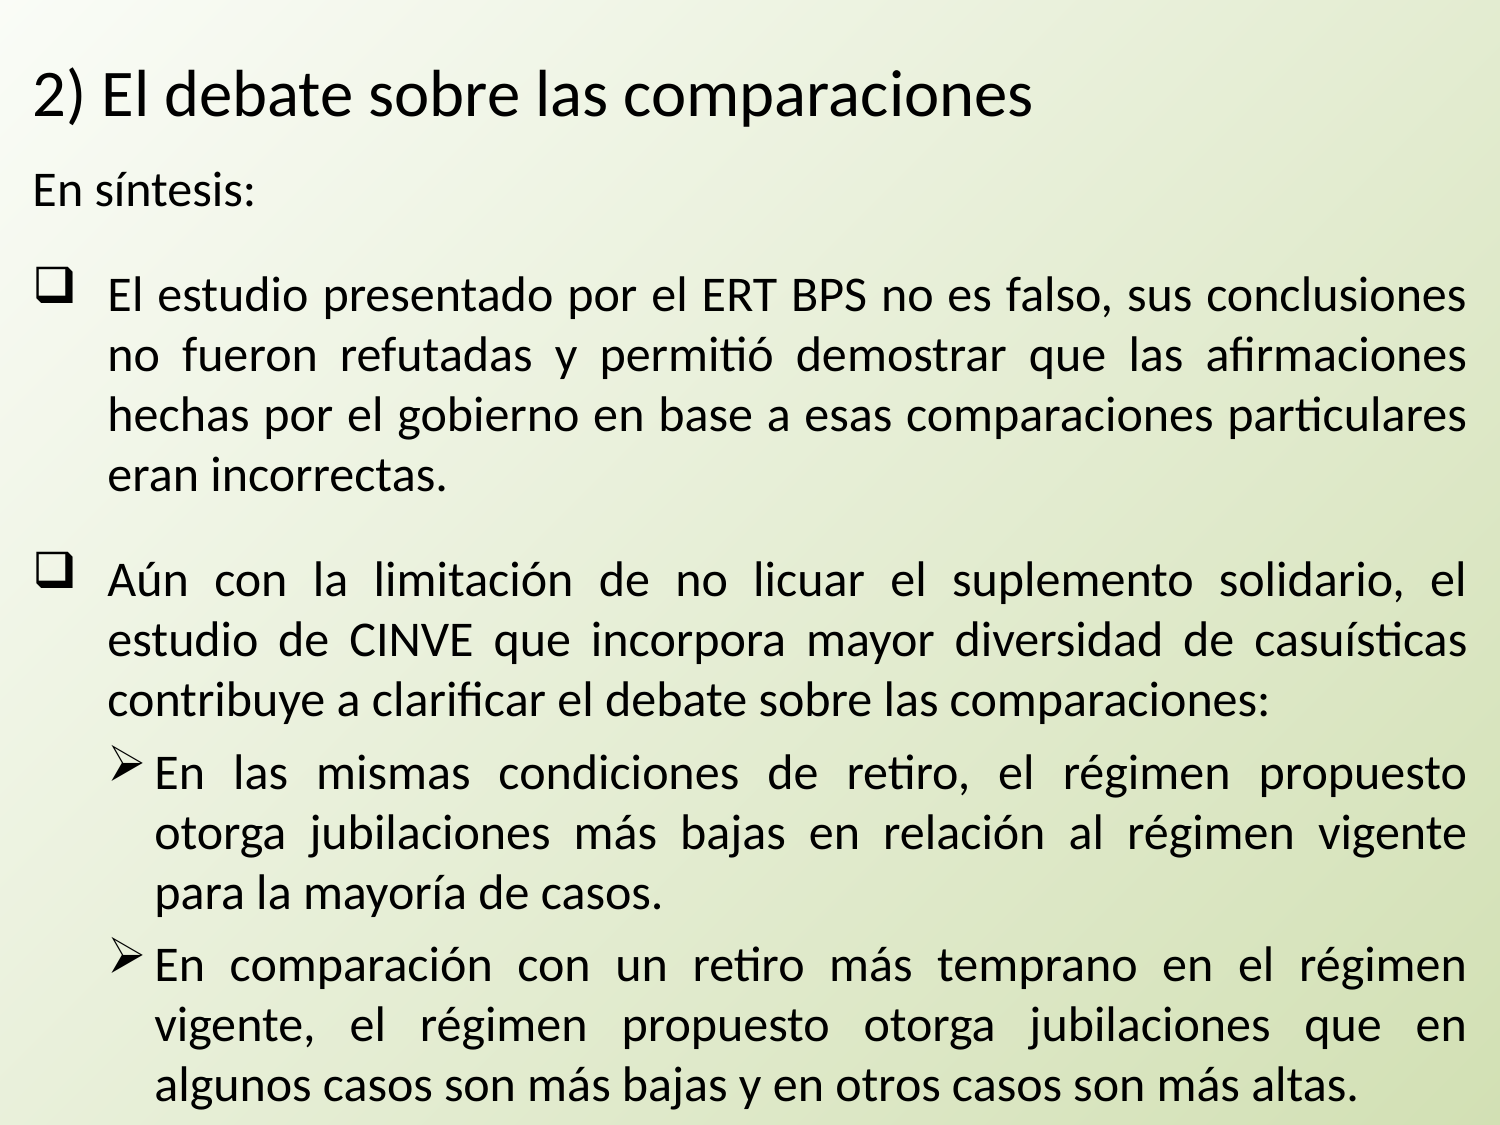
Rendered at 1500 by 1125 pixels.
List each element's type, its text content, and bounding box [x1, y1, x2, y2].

text_box En síntesis: El estudio presentado por el ERT BPS no es falso, sus conclusiones no fueron refutadas y permitió demostrar que las afirmaciones hechas por el gobierno en base a esas comparaciones particulares eran incorrectas. Aún con la limitación de no licuar el suplemento solidario, el estudio de CINVE que incorpora mayor diversidad de casuísticas contribuye a clarificar el debate sobre las comparaciones: En las mismas condiciones de retiro, el régimen propuesto otorga jubilaciones más bajas en relación al régimen vigente para la mayoría de casos. En comparación con un retiro más temprano en el régimen vigente, el régimen propuesto otorga jubilaciones que en algunos casos son más bajas y en otros casos son más altas. [17, 727, 1483, 904]
text_box [36, 266, 1397, 443]
list 2) El debate sobre las comparaciones [17, 42, 1464, 231]
